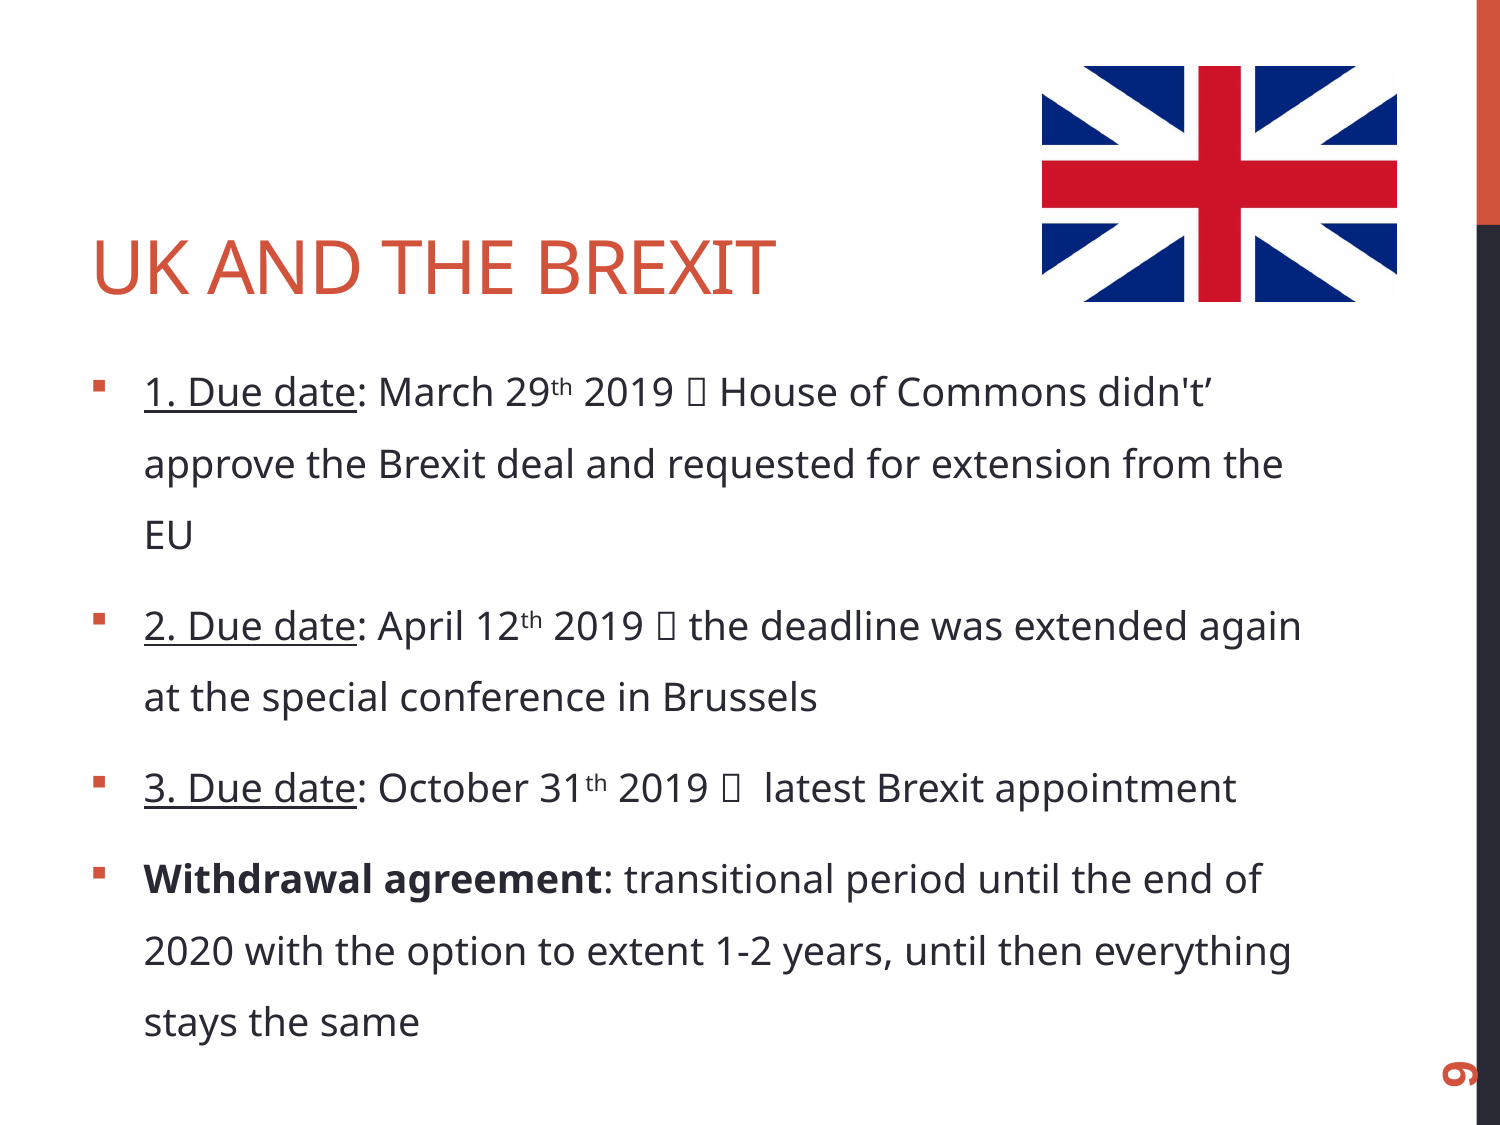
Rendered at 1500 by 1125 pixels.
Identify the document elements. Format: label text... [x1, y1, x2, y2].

picture [1042, 65, 1397, 303]
slide_number 9 [1427, 887, 1488, 1104]
title UK and the brexit [75, 91, 1025, 317]
list 1. Due date: March 29th 2019  House of Commons didn't’ approve the Brexit deal and requested for extension from the EU 2. Due date: April 12th 2019  the deadline was extended again at the special conference in Brussels 3. Due date: October 31th 2019  latest Brexit appointment Withdrawal agreement: transitional period until the end of 2020 with the option to extent 1-2 years, until then everything stays the same [75, 336, 1325, 1054]
